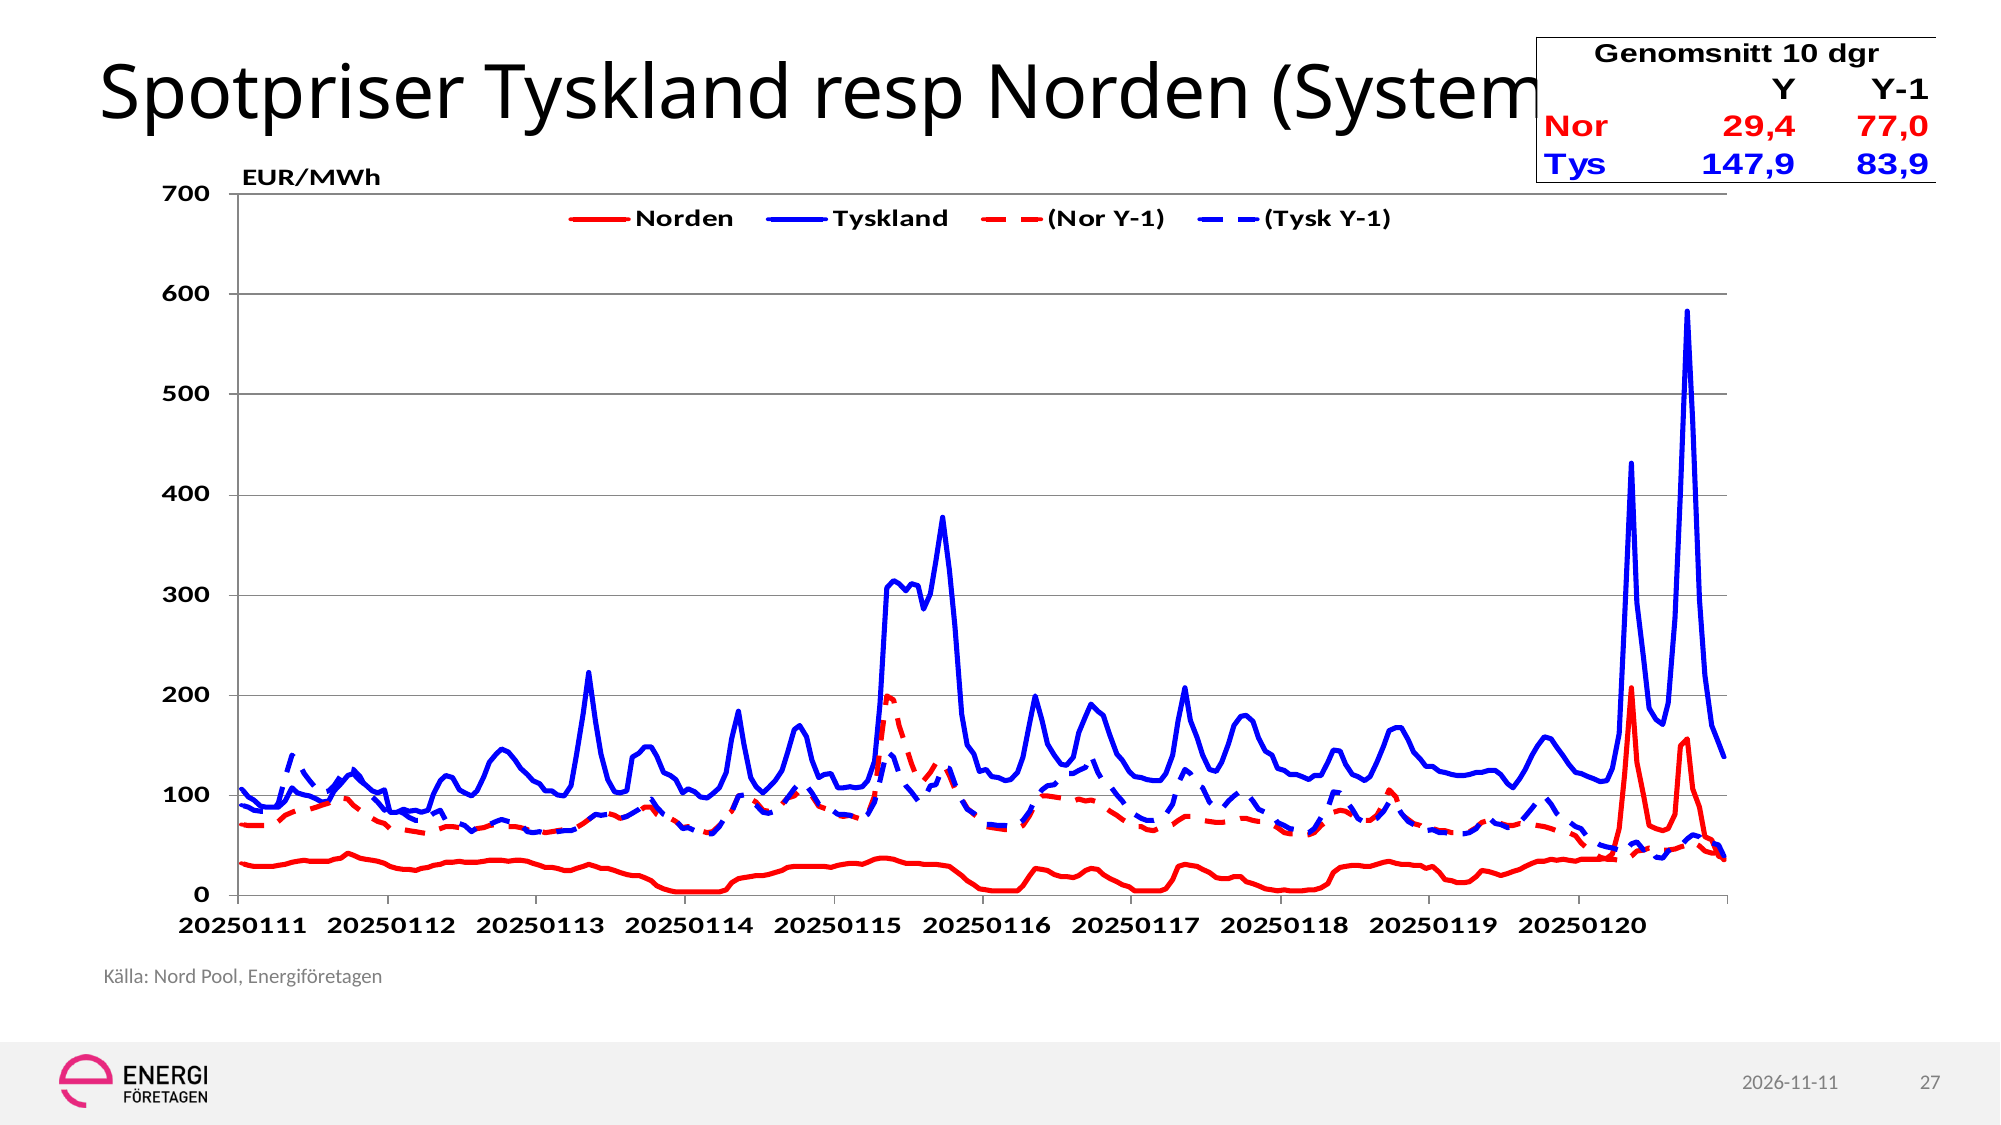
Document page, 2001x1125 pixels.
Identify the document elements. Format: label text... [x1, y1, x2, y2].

slide_number 27 [1882, 1068, 1941, 1099]
text_box Källa: Nord Pool, Energiföretagen [103, 962, 1229, 993]
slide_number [1742, 1068, 1854, 1099]
title Spotpriser Tyskland resp Norden (Systempris) [99, 30, 1900, 134]
picture [59, 1054, 207, 1108]
picture [141, 36, 1938, 969]
